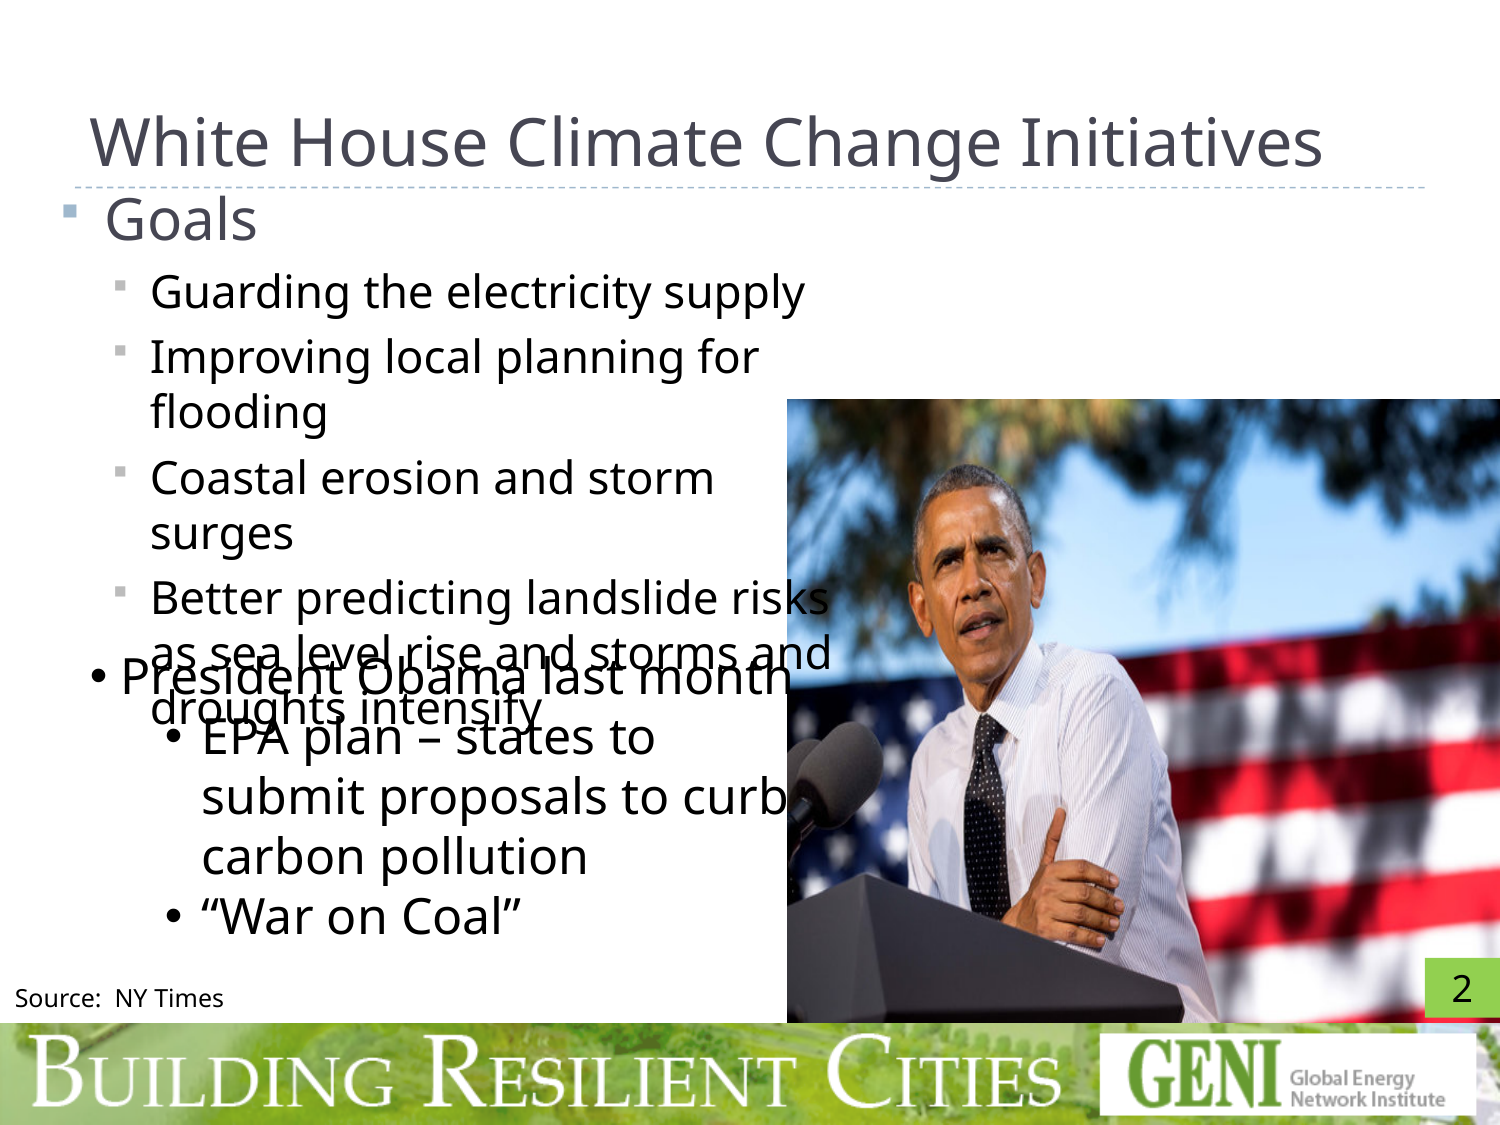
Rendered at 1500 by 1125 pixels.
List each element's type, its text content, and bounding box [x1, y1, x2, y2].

picture [0, 399, 1500, 1125]
list Goals Guarding the electricity supply Improving local planning for flooding Coastal erosion and storm surges Better predicting landslide risks as sea level rise and storms and droughts intensify [0, 174, 863, 828]
title White House Climate Change Initiatives [75, 24, 1425, 188]
text_box Source: NY Times [0, 975, 375, 1020]
text_box President Obama last month EPA plan – states to submit proposals to curb carbon pollution “War on Coal” [74, 637, 781, 953]
